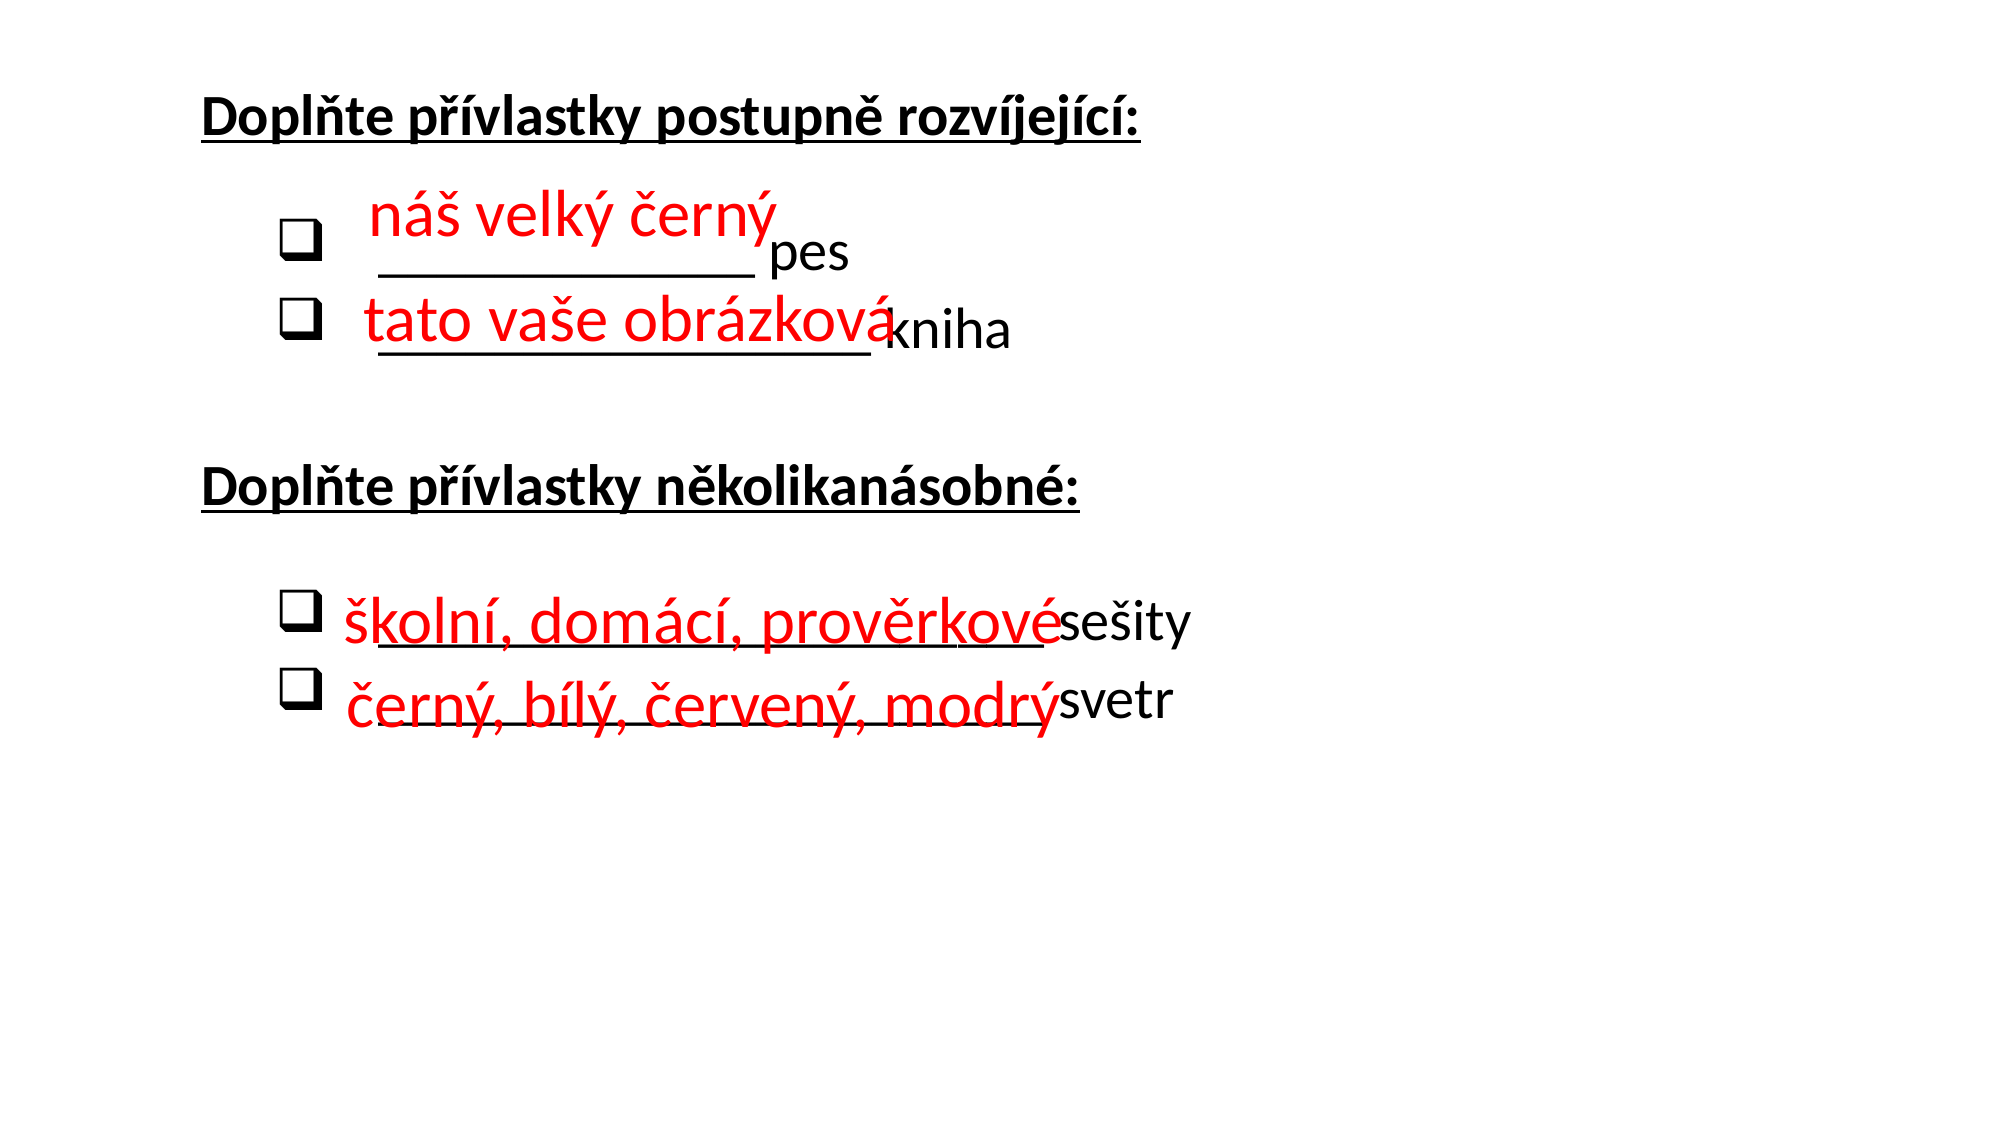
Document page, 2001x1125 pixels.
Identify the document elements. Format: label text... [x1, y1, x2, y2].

list Doplňte přívlastky postupně rozvíjející: _____________ pes _________________ kniha Doplňte přívlastky několikanásobné: _______________________ sešity _______________________ svetr [186, 78, 1675, 1005]
text_box náš velký černý [353, 161, 794, 257]
text_box tato vaše obrázková [348, 267, 914, 363]
text_box školní, domácí, prověrkové [328, 569, 1080, 665]
text_box černý, bílý, červený, modrý [331, 653, 1077, 749]
